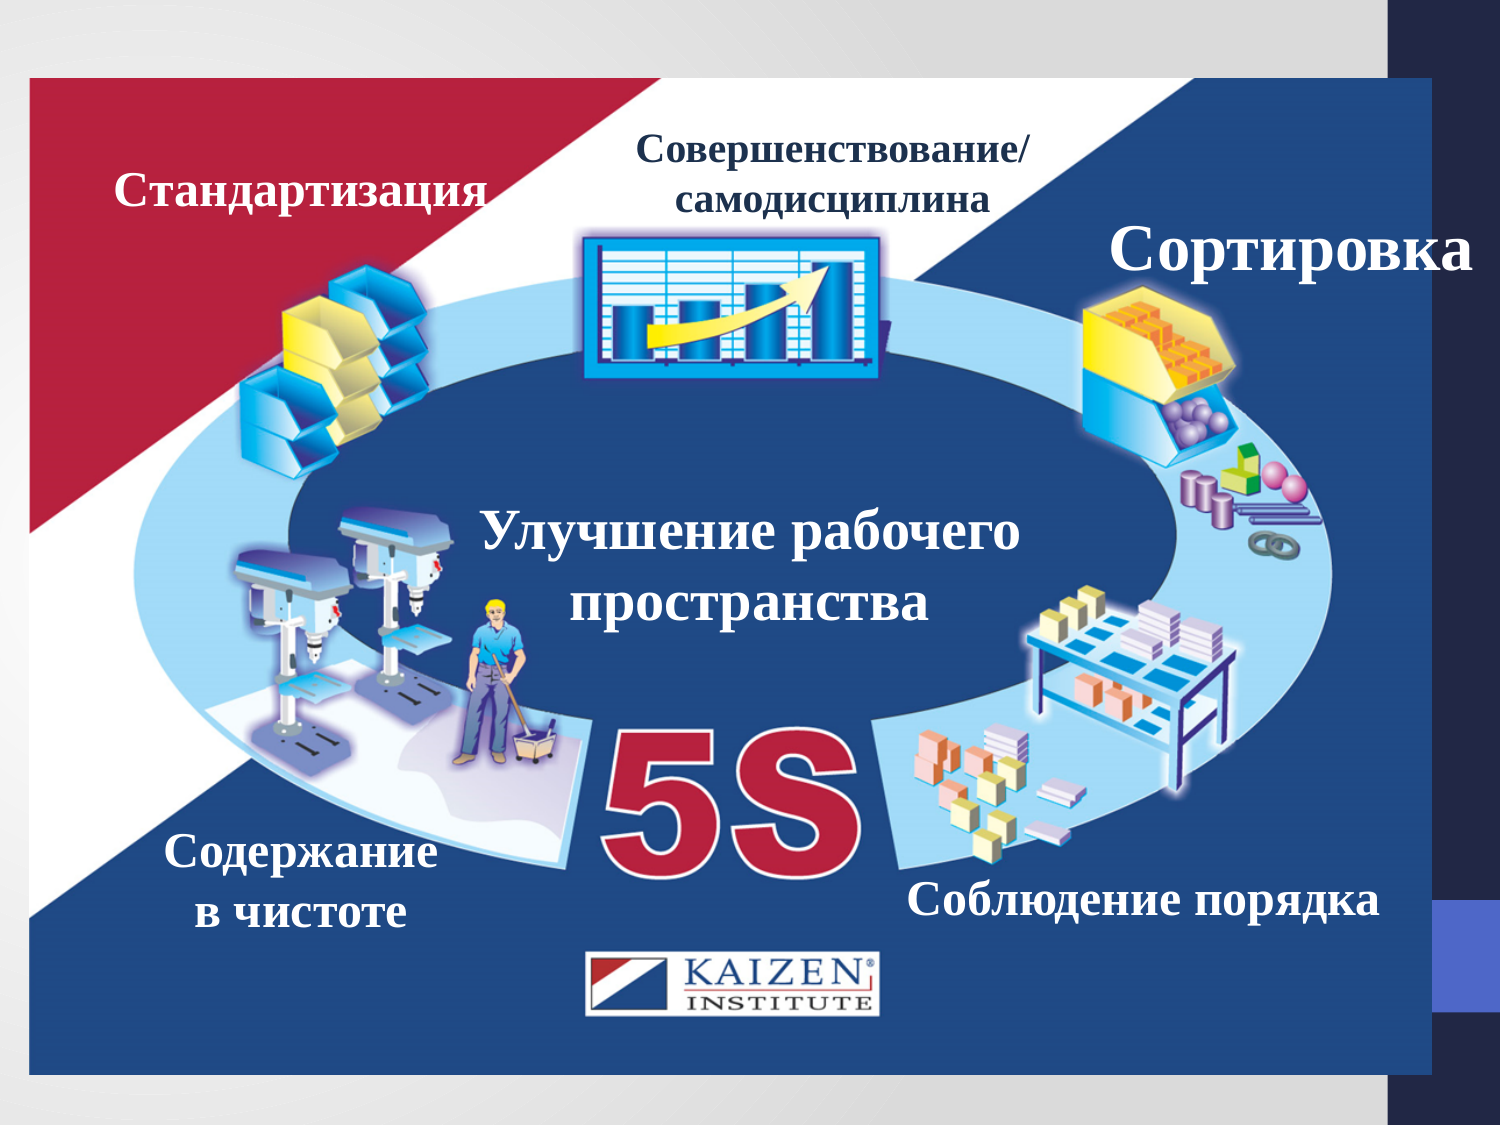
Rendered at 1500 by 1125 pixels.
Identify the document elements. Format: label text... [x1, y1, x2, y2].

picture [28, 77, 1433, 1076]
text_box Сортировка [1444, 196, 1490, 291]
